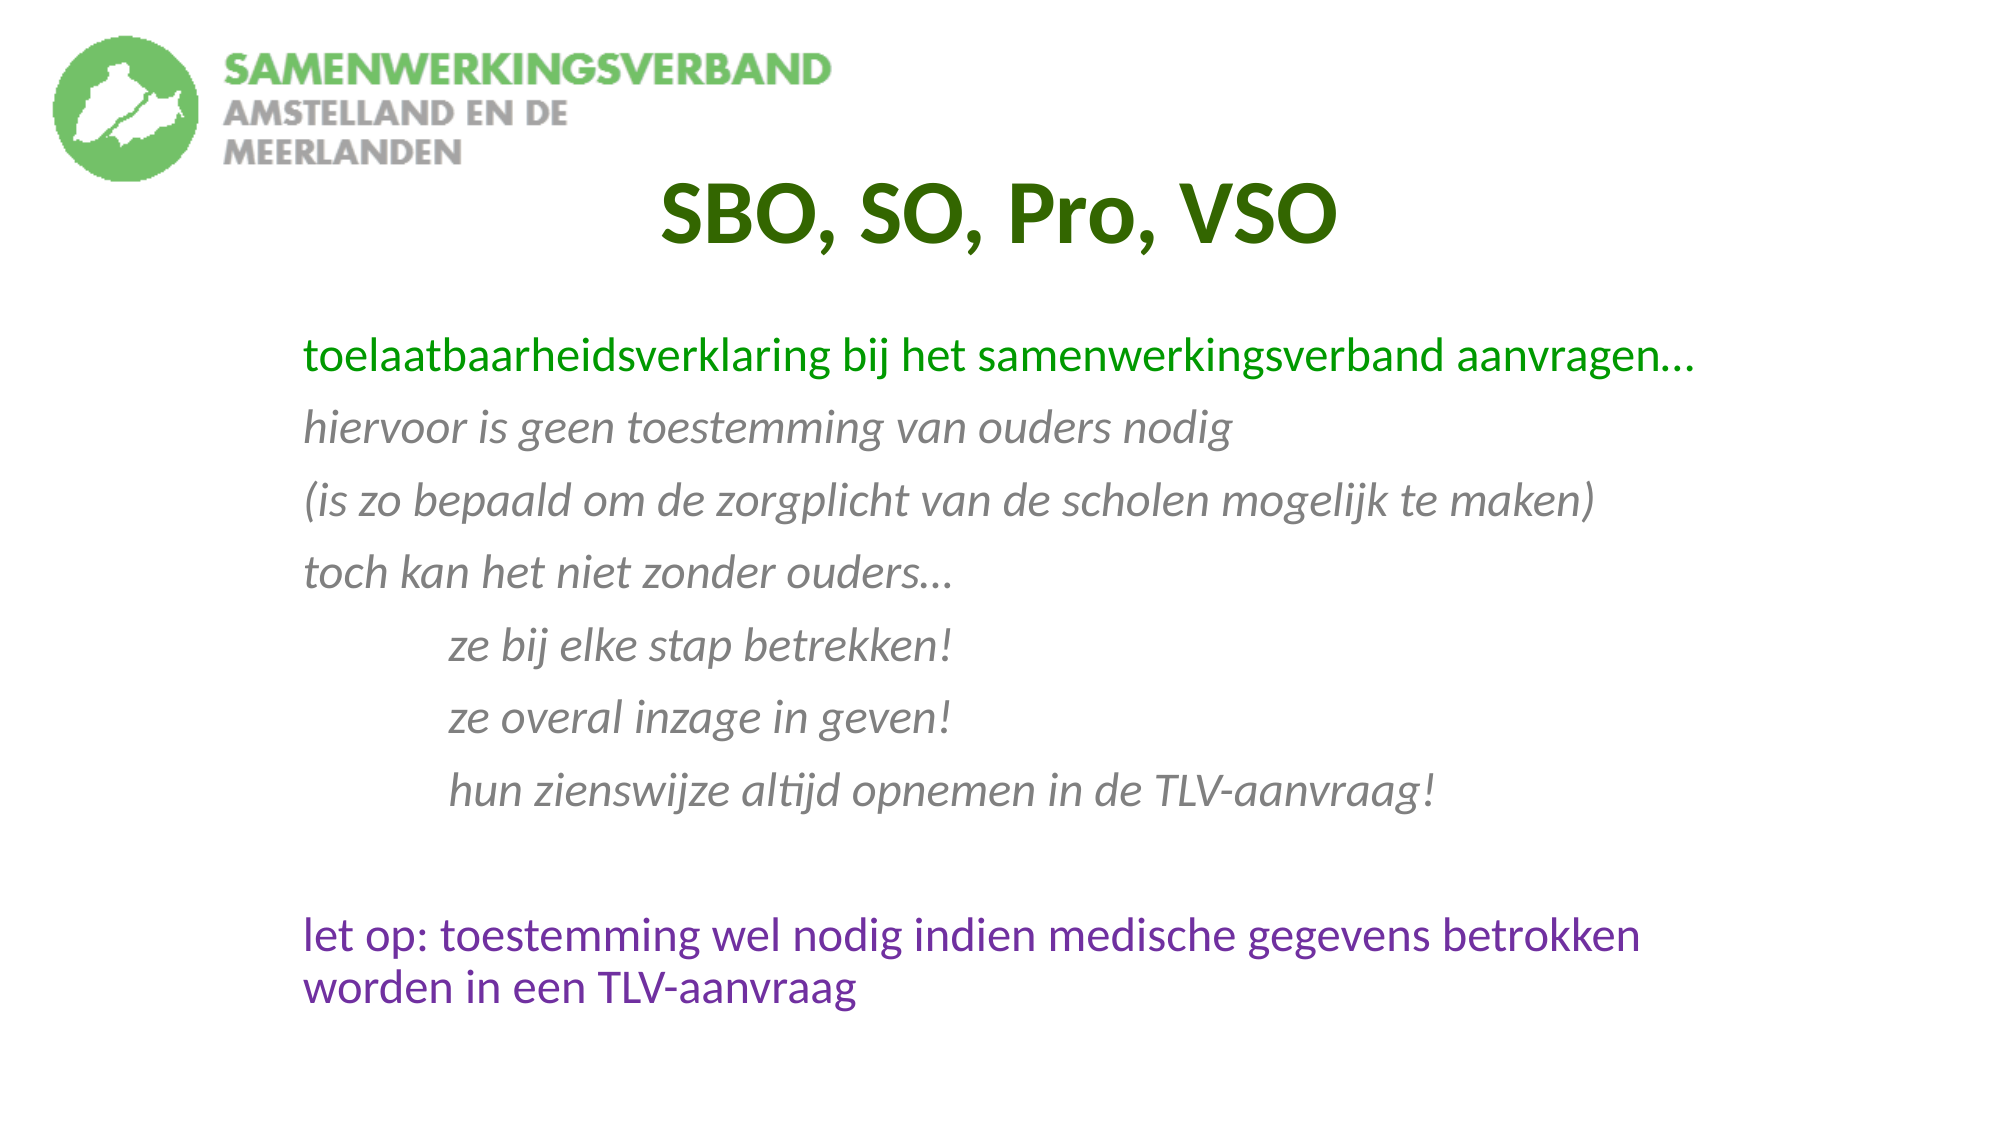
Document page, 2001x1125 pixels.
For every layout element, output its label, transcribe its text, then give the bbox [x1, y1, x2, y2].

picture [50, 32, 846, 185]
list toelaatbaarheidsverklaring bij het samenwerkingsverband aanvragen… hiervoor is geen toestemming van ouders nodig (is zo bepaald om de zorgplicht van de scholen mogelijk te maken) toch kan het niet zonder ouders… ze bij elke stap betrekken! ze overal inzage in geven! hun zienswijze altijd opnemen in de TLV-aanvraag! let op: toestemming wel nodig indien medische gegevens betrokken worden in een TLV-aanvraag [287, 322, 1713, 1076]
text_box SBO, SO, Pro, VSO [420, 144, 1580, 269]
